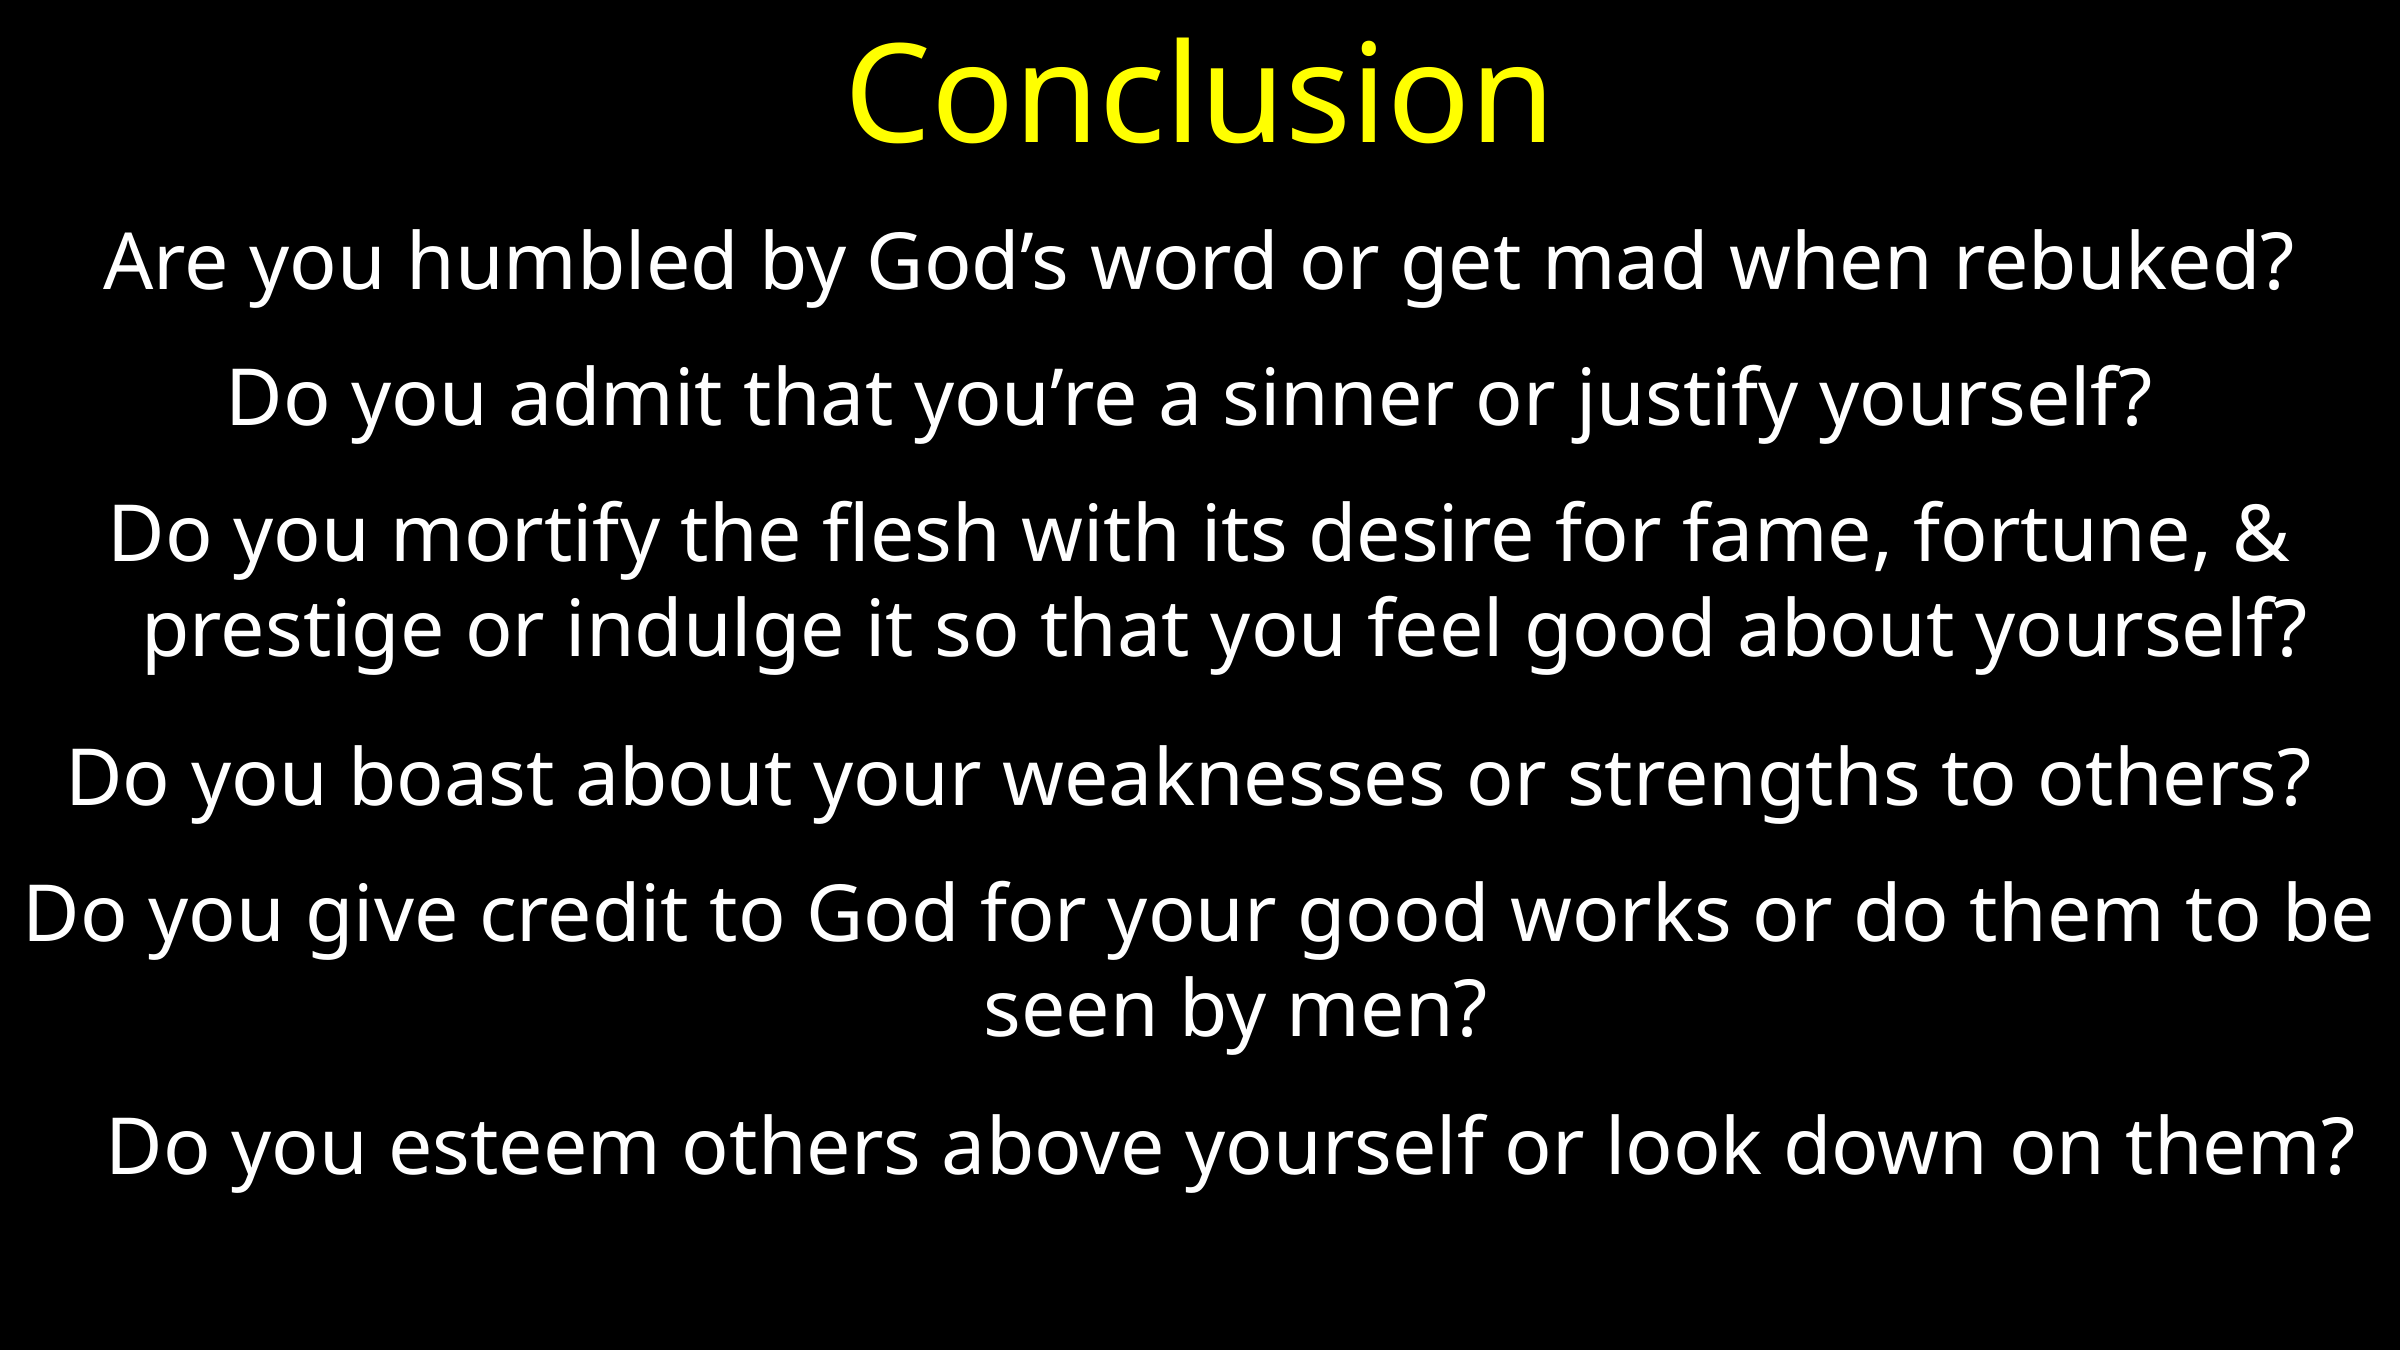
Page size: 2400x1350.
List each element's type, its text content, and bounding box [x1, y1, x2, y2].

title Conclusion [0, 0, 2400, 175]
list Are you humbled by God’s word or get mad when rebuked? Do you admit that you’re a sinner or justify yourself? Do you mortify the flesh with its desire for fame, fortune, & prestige or indulge it so that you feel good about yourself? Do you boast about your weaknesses or strengths to others? Do you give credit to God for your good works or do them to be seen by men? Do you esteem others above yourself or look down on them? [0, 200, 2400, 1350]
